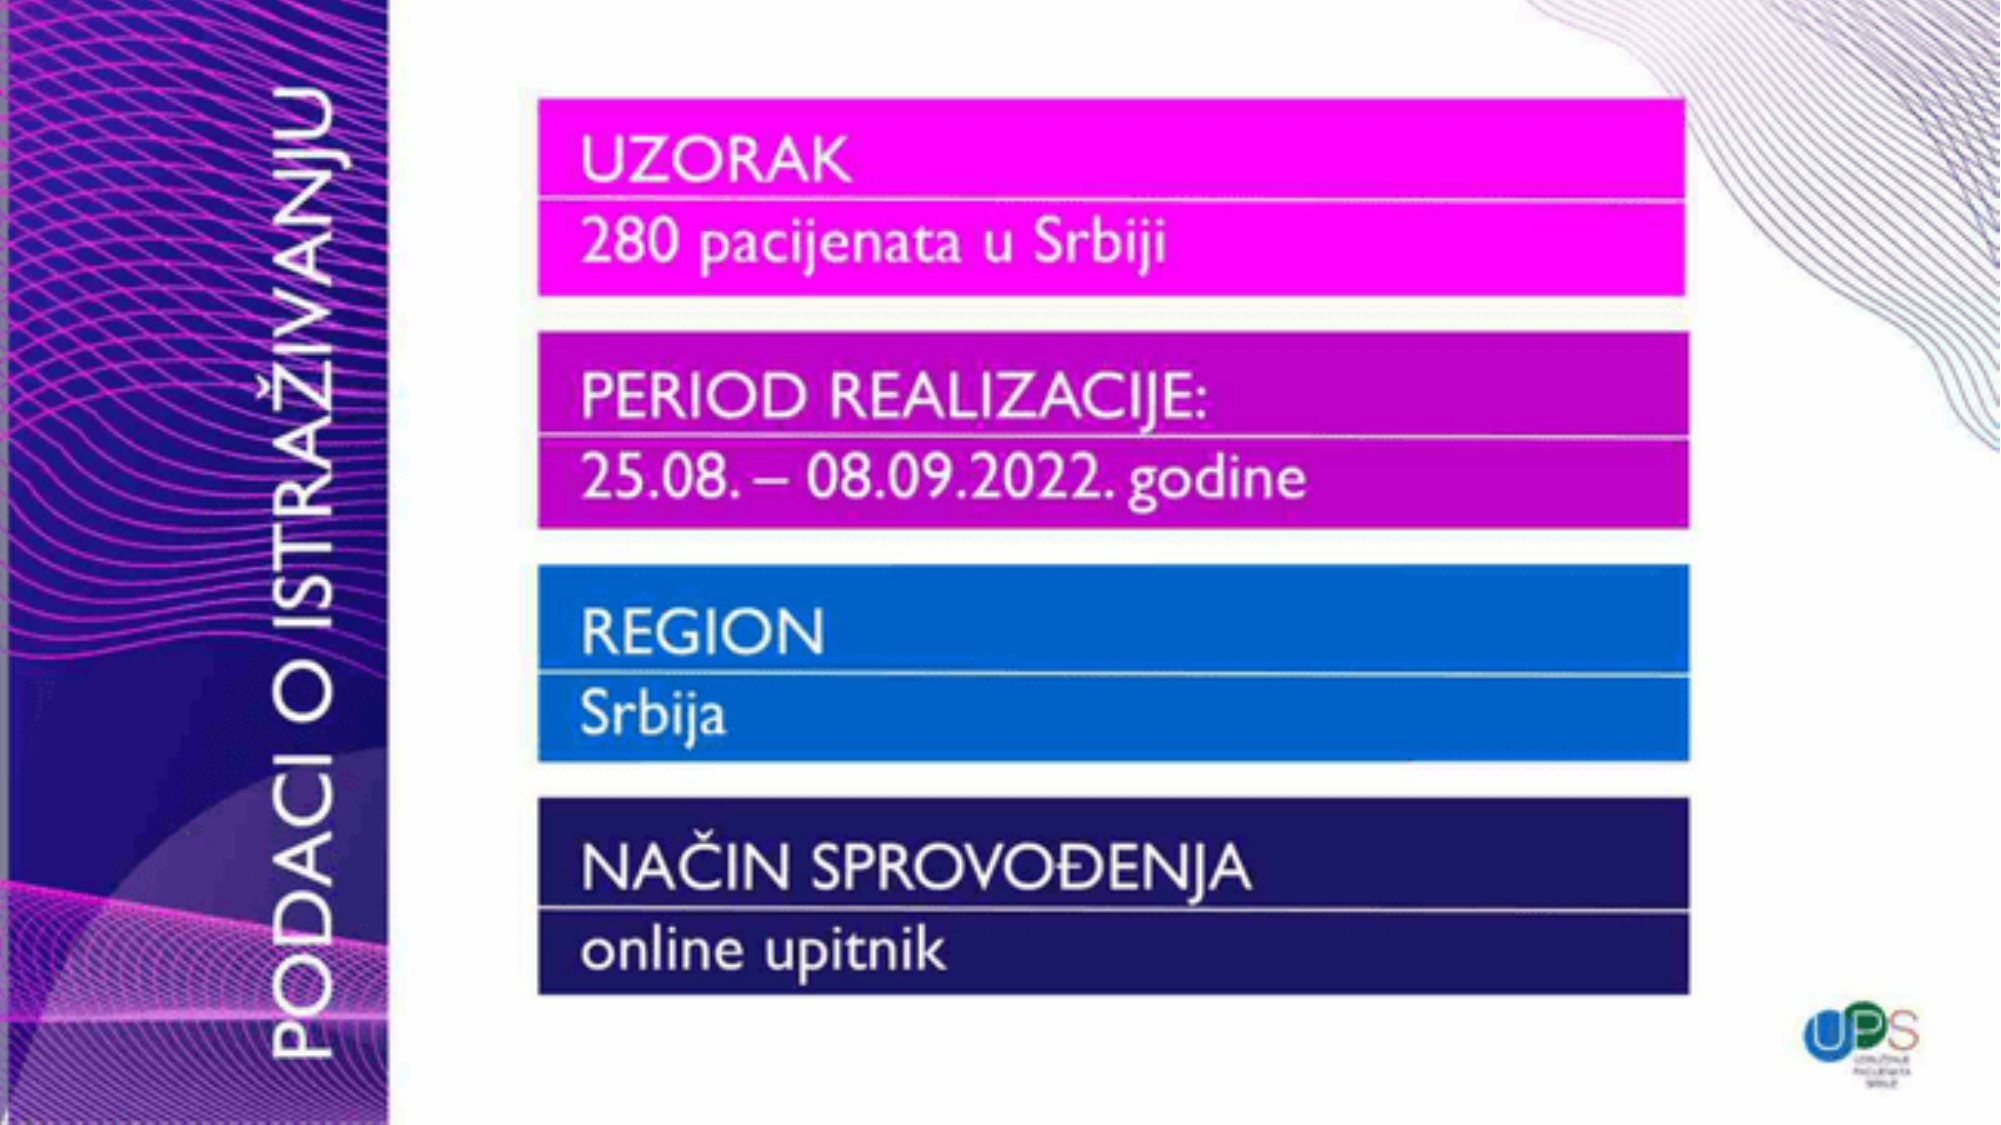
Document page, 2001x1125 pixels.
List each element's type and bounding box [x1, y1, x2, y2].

text_box [0, 0, 2000, 1125]
